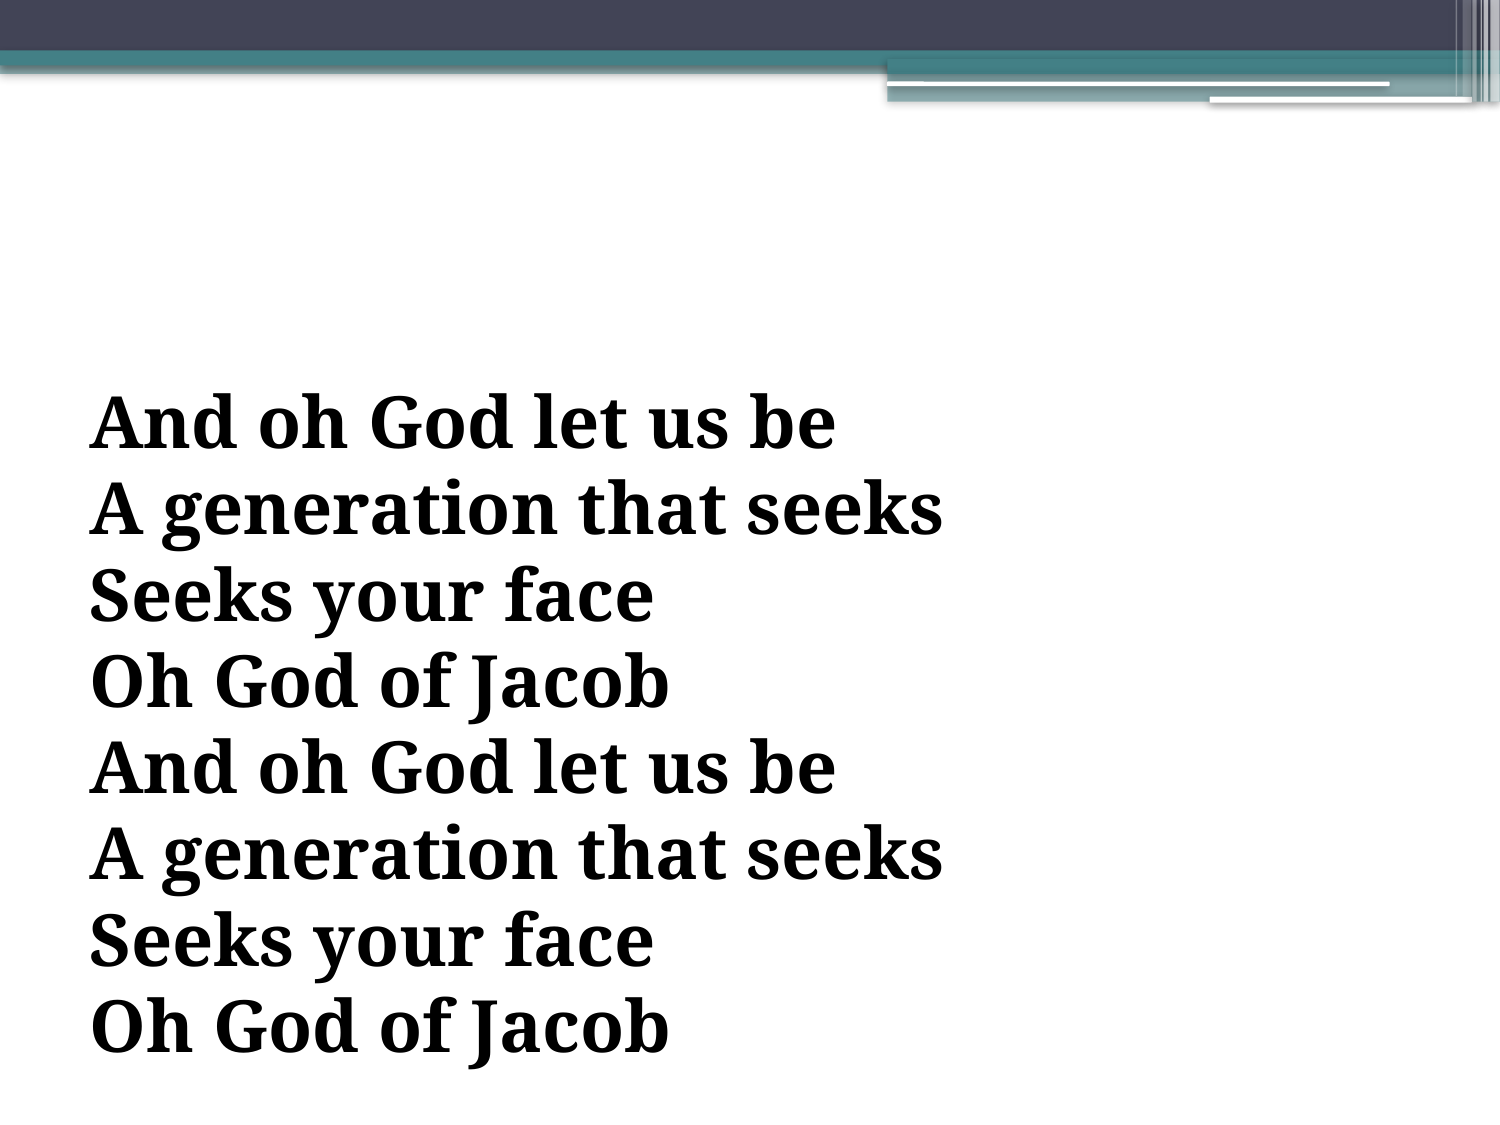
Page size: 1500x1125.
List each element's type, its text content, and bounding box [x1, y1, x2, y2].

list And oh God let us be A generation that seeks Seeks your face Oh God of Jacob And oh God let us be A generation that seeks Seeks your face Oh God of Jacob [75, 368, 1425, 1079]
